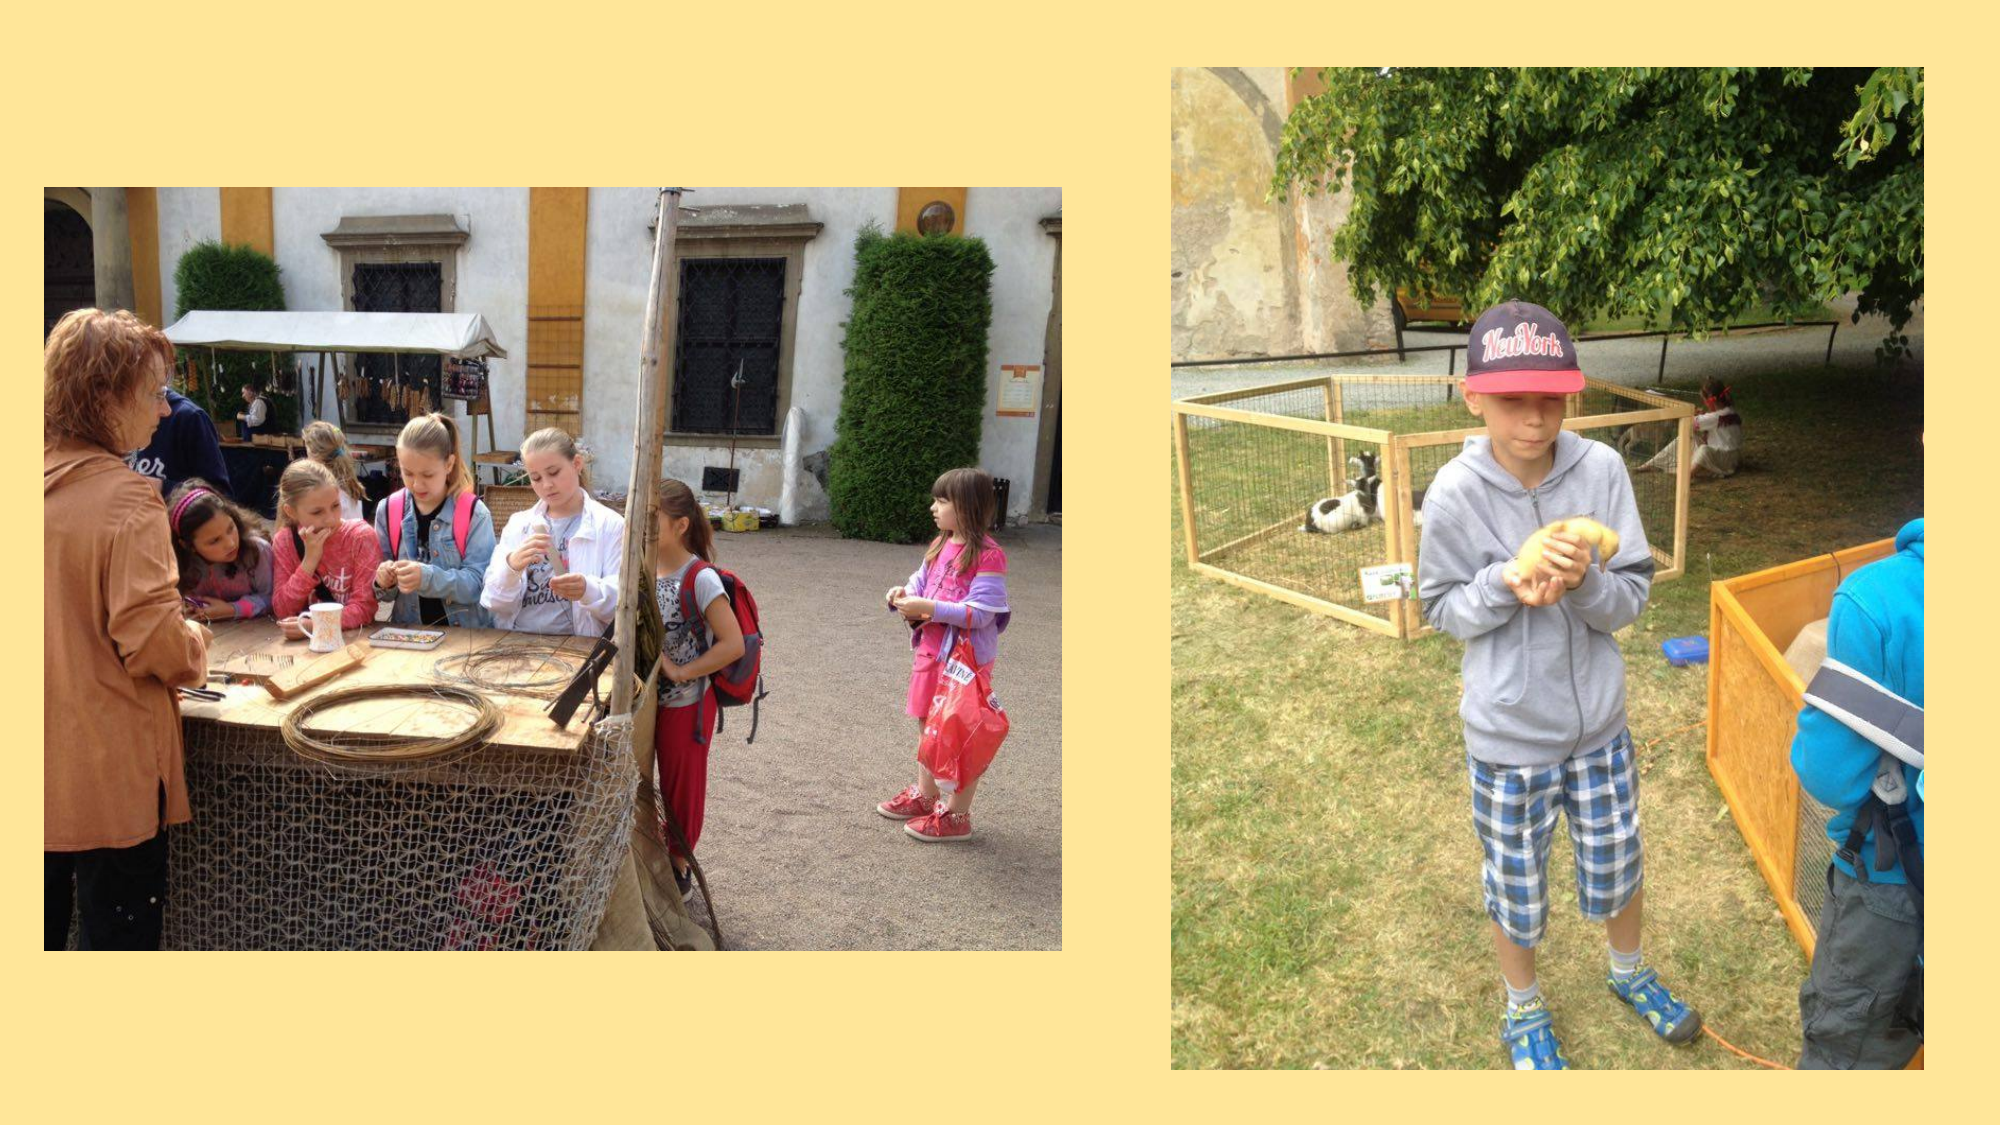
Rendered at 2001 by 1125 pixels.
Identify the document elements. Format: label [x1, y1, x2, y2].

list [1171, 67, 1924, 1070]
picture [44, 187, 1062, 951]
